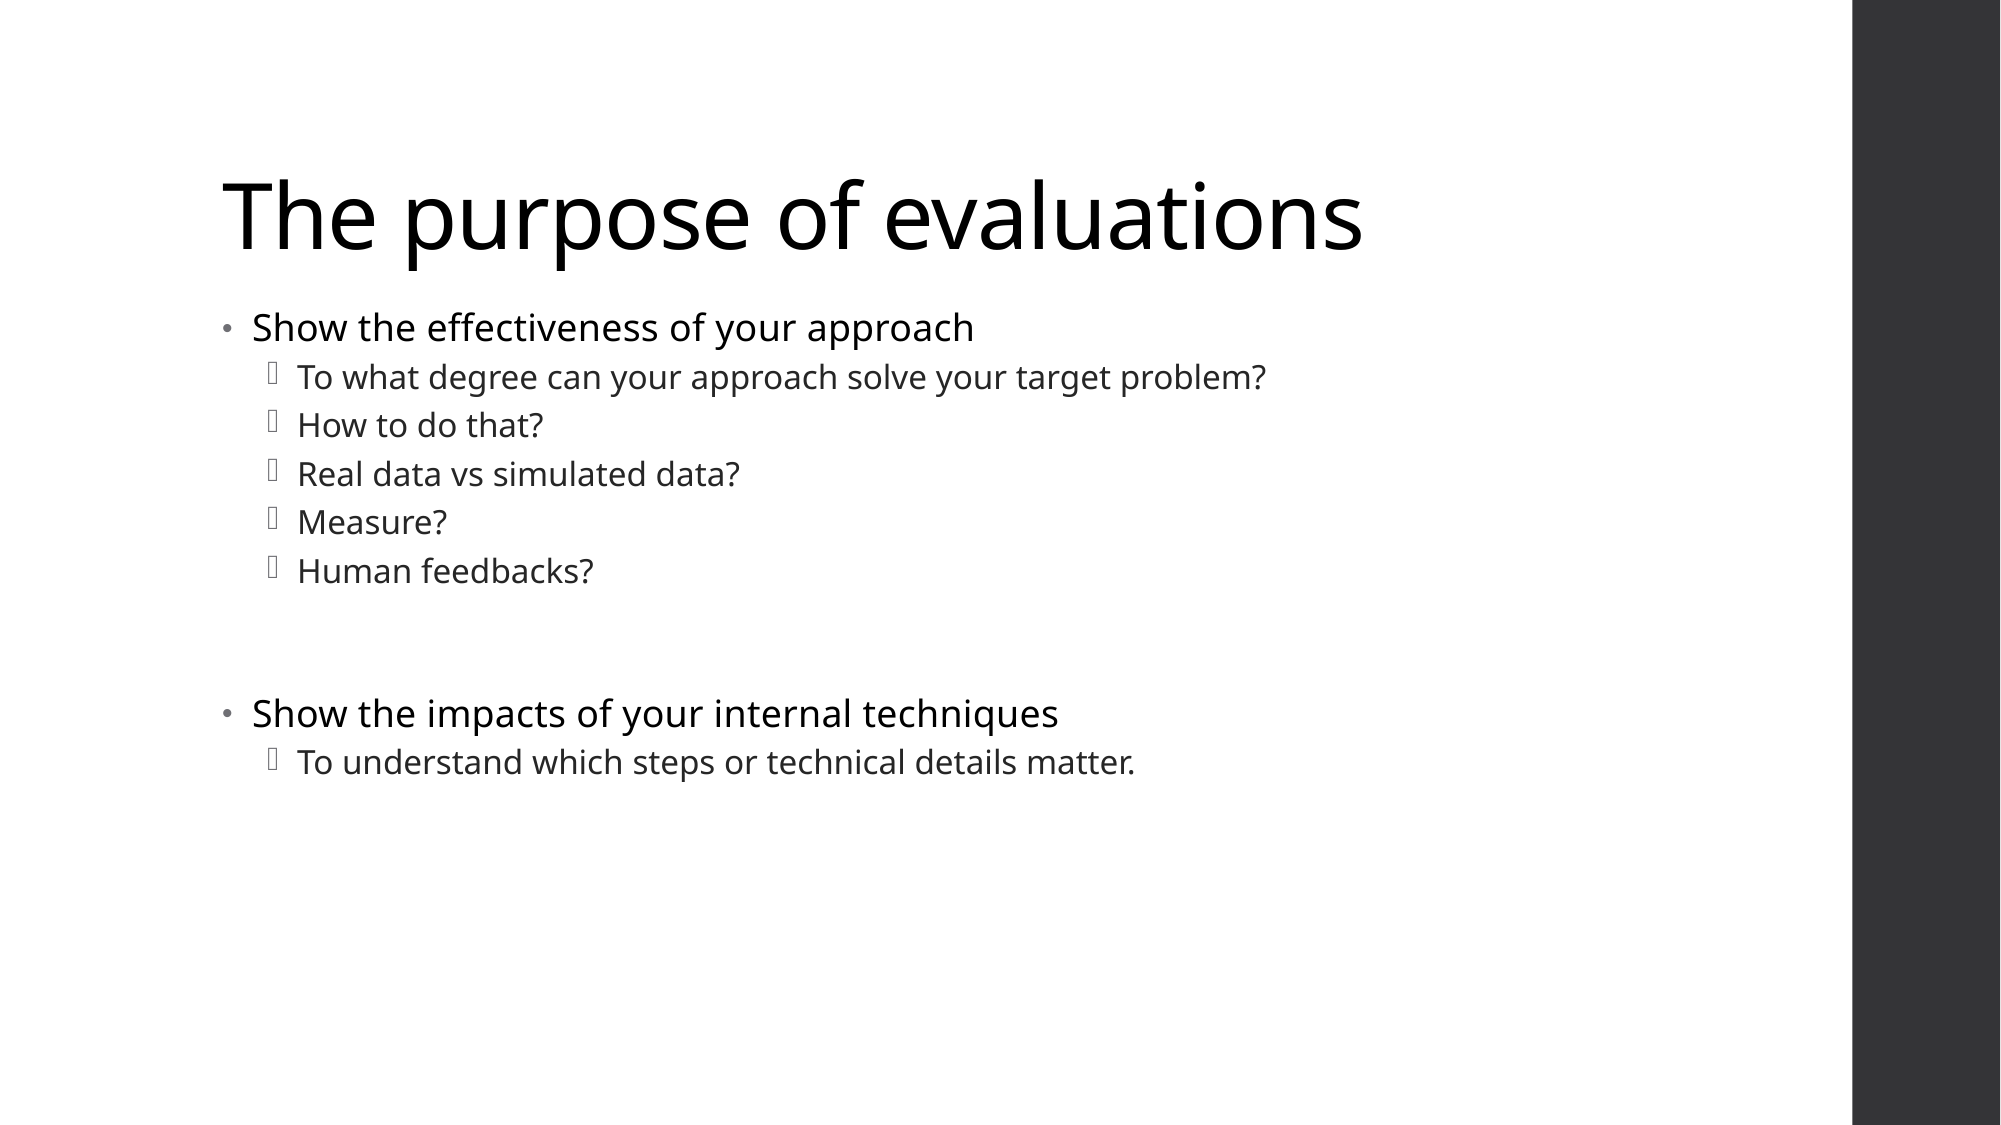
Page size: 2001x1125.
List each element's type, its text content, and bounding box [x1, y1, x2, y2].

list Show the effectiveness of your approach To what degree can your approach solve your target problem? How to do that? Real data vs simulated data? Measure? Human feedbacks? Show the impacts of your internal techniques To understand which steps or technical details matter. [206, 299, 1617, 1014]
title The purpose of evaluations [206, 60, 1797, 278]
